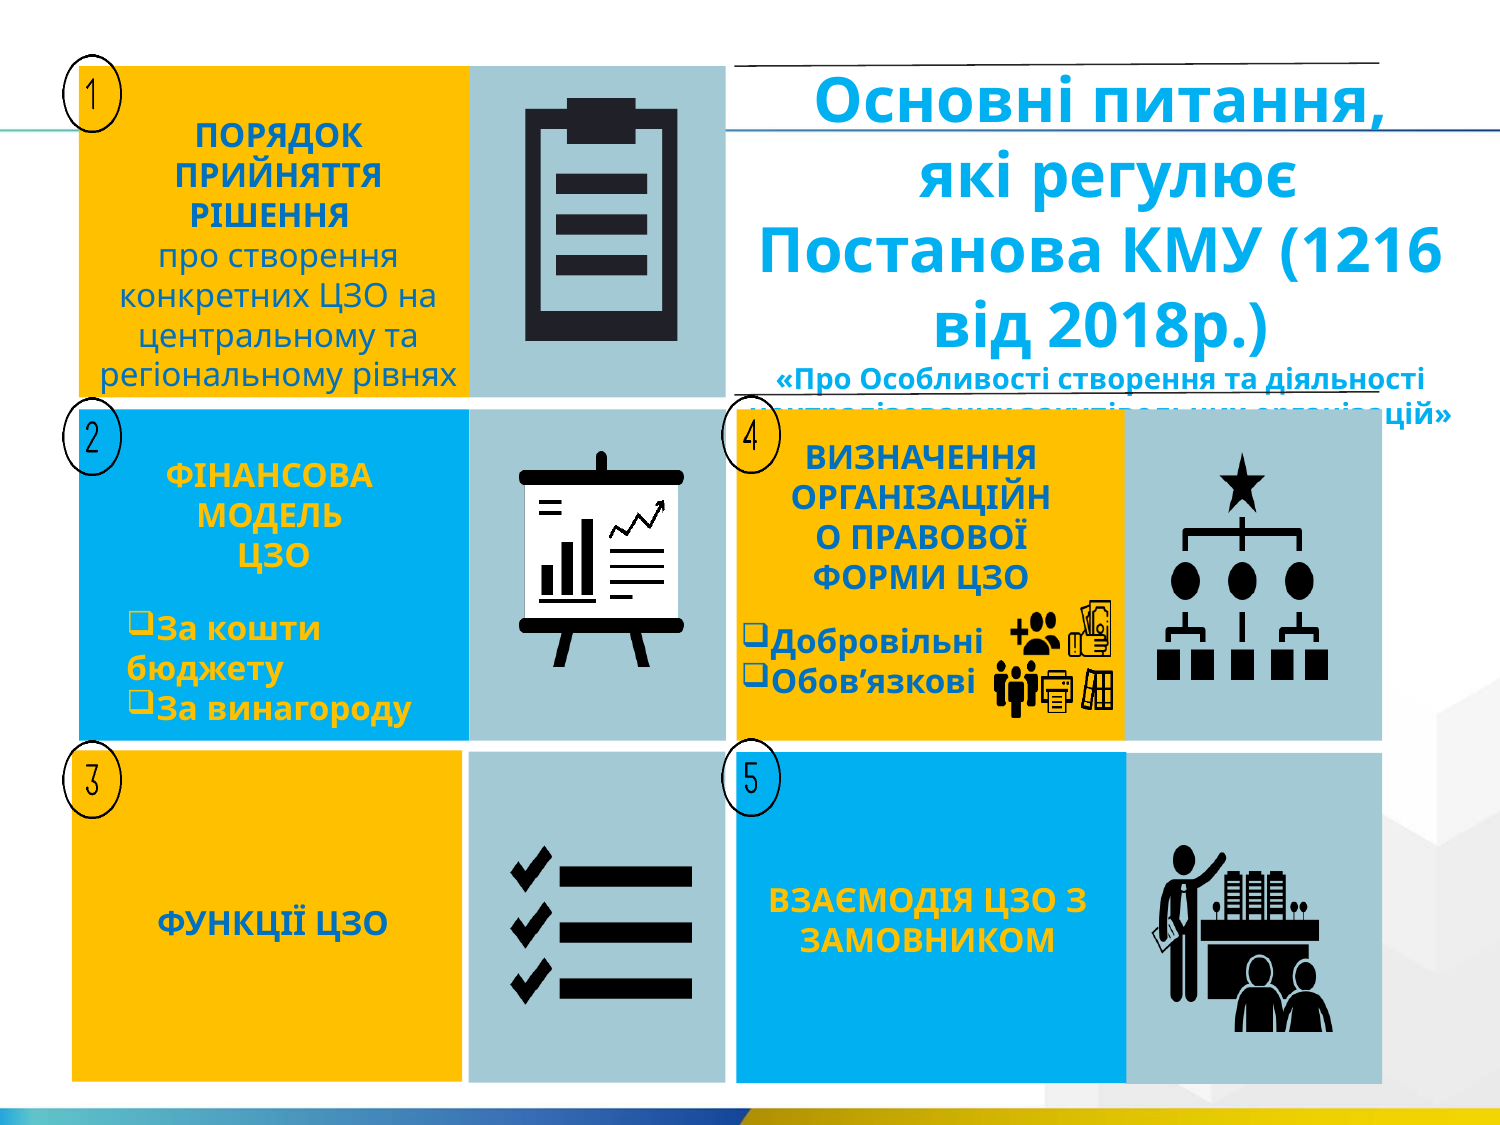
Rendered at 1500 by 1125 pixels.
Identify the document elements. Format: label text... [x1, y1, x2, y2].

text_box ФІНАНСОВА МОДЕЛЬ ЦЗО [76, 446, 472, 582]
text_box [467, 749, 727, 1085]
text_box [70, 748, 464, 1084]
text_box [734, 750, 1129, 1085]
text_box [734, 407, 1122, 743]
text_box [1122, 407, 1384, 743]
text_box [77, 140, 83, 396]
text_box [1124, 751, 1384, 1086]
text_box [467, 407, 728, 743]
text_box ВЗАЄМОДІЯ ЦЗО З ЗАМОВНИКОМ [734, 871, 1121, 967]
text_box [77, 582, 467, 743]
picture [0, 0, 1500, 1125]
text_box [734, 391, 1380, 395]
text_box [126, 407, 467, 446]
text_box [734, 62, 1380, 67]
text_box За кошти бюджету За винагороду [111, 599, 437, 735]
text_box [467, 64, 728, 399]
text_box ВИЗНАЧЕННЯ ОРГАНІЗАЦІЙНО ПРАВОВОЇ ФОРМИ ЦЗО [764, 428, 1078, 604]
text_box [126, 64, 467, 106]
text_box Добровільні Обов’язкові [726, 612, 1003, 708]
text_box ПОРЯДОК ПРИЙНЯТТЯ РІШЕННЯ про створення конкретних ЦЗО на центральному та регіональному рівнях [83, 106, 474, 401]
title Основні питання, які регулює Постанова КМУ (1216 від 2018р.) «Про Особливості створення та діяльності централізованих закупівельних організацій» [725, 58, 1476, 357]
text_box ФУНКЦІЇ ЦЗО [78, 894, 468, 950]
